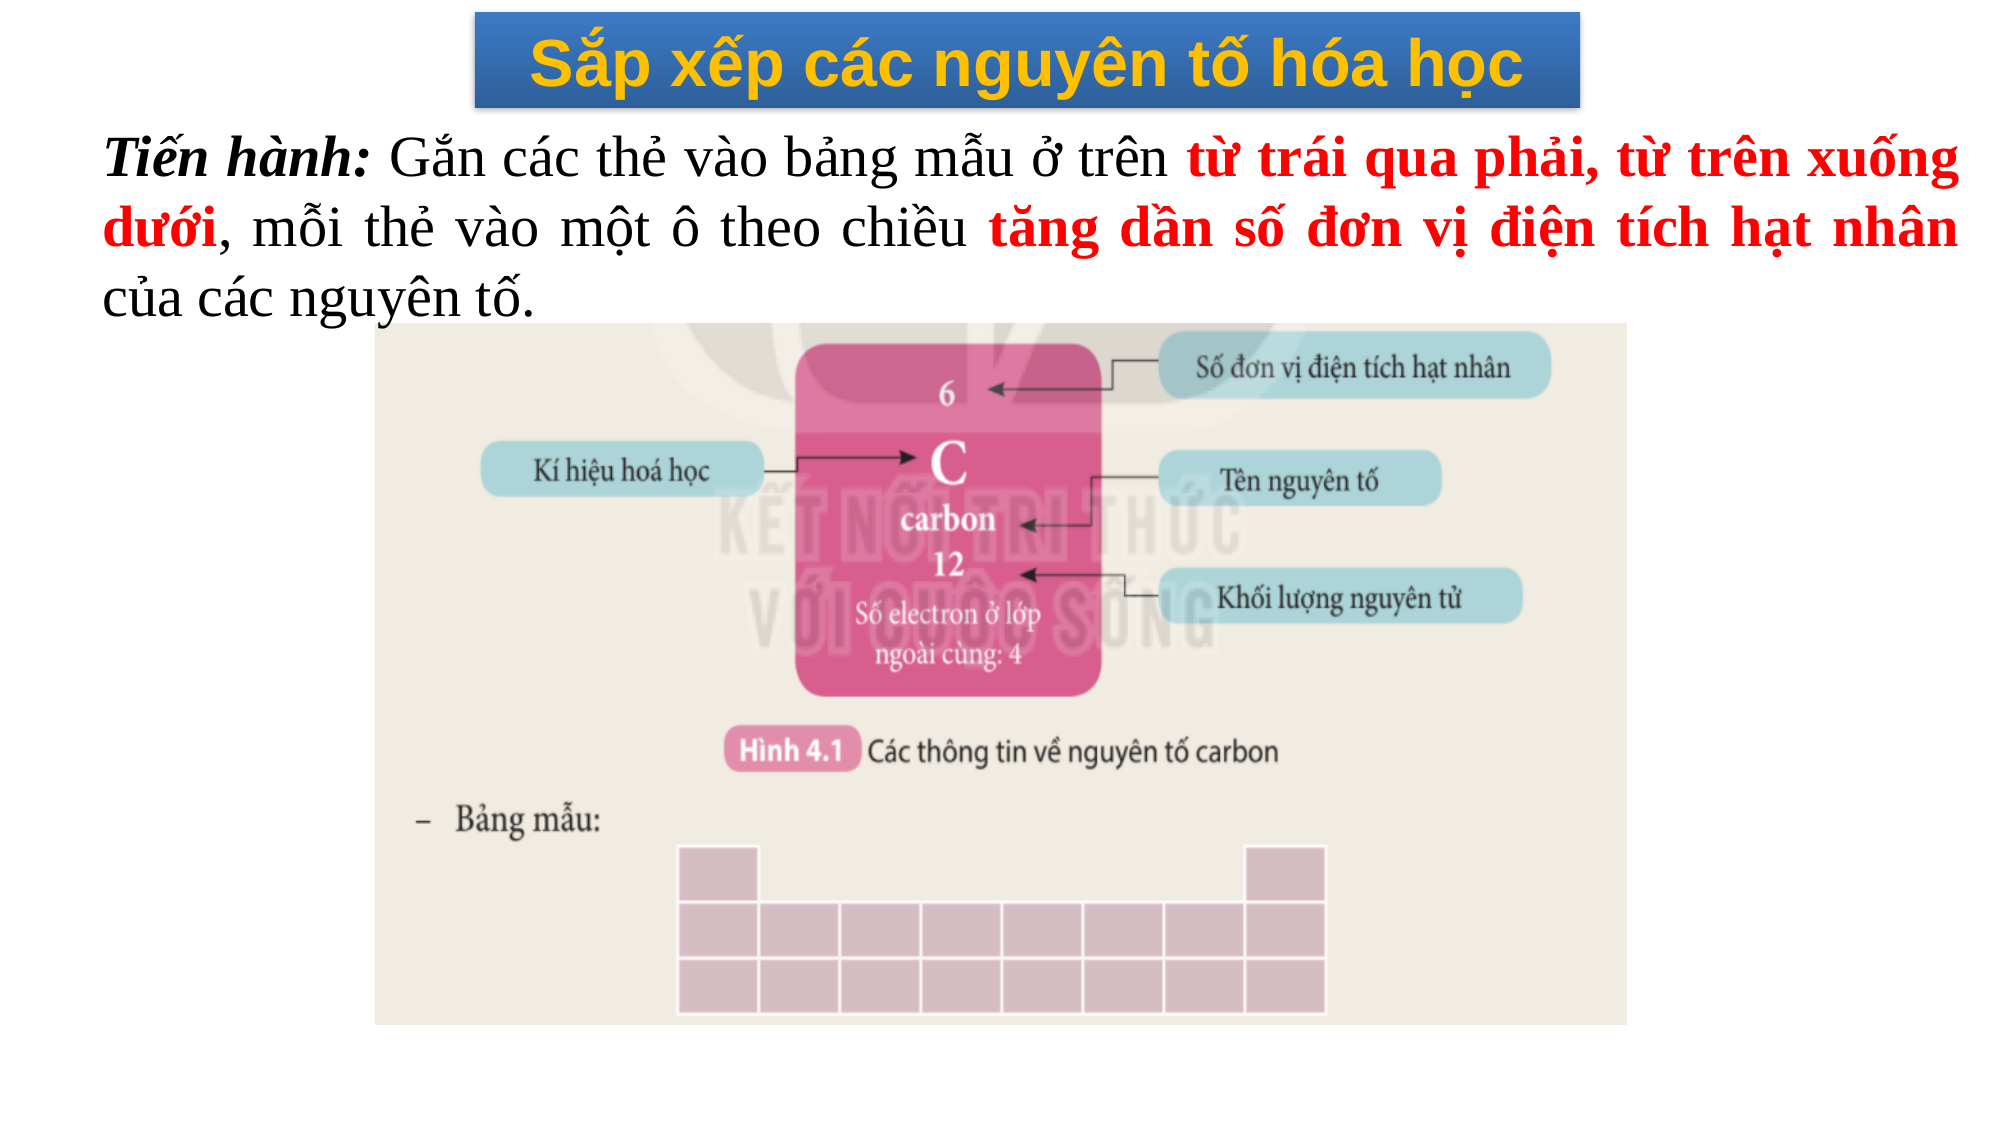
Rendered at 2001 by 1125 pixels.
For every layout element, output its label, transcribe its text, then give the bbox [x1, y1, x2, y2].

picture [374, 323, 1627, 1026]
text_box Sắp xếp các nguyên tố hóa học [474, 12, 1581, 108]
text_box Tiến hành: Gắn các thẻ vào bảng mẫu ở trên từ trái qua phải, từ trên xuống dưới, mỗi thẻ vào một ô theo chiều tăng dần số đơn vị điện tích hạt nhân của các nguyên tố. [87, 110, 1975, 336]
